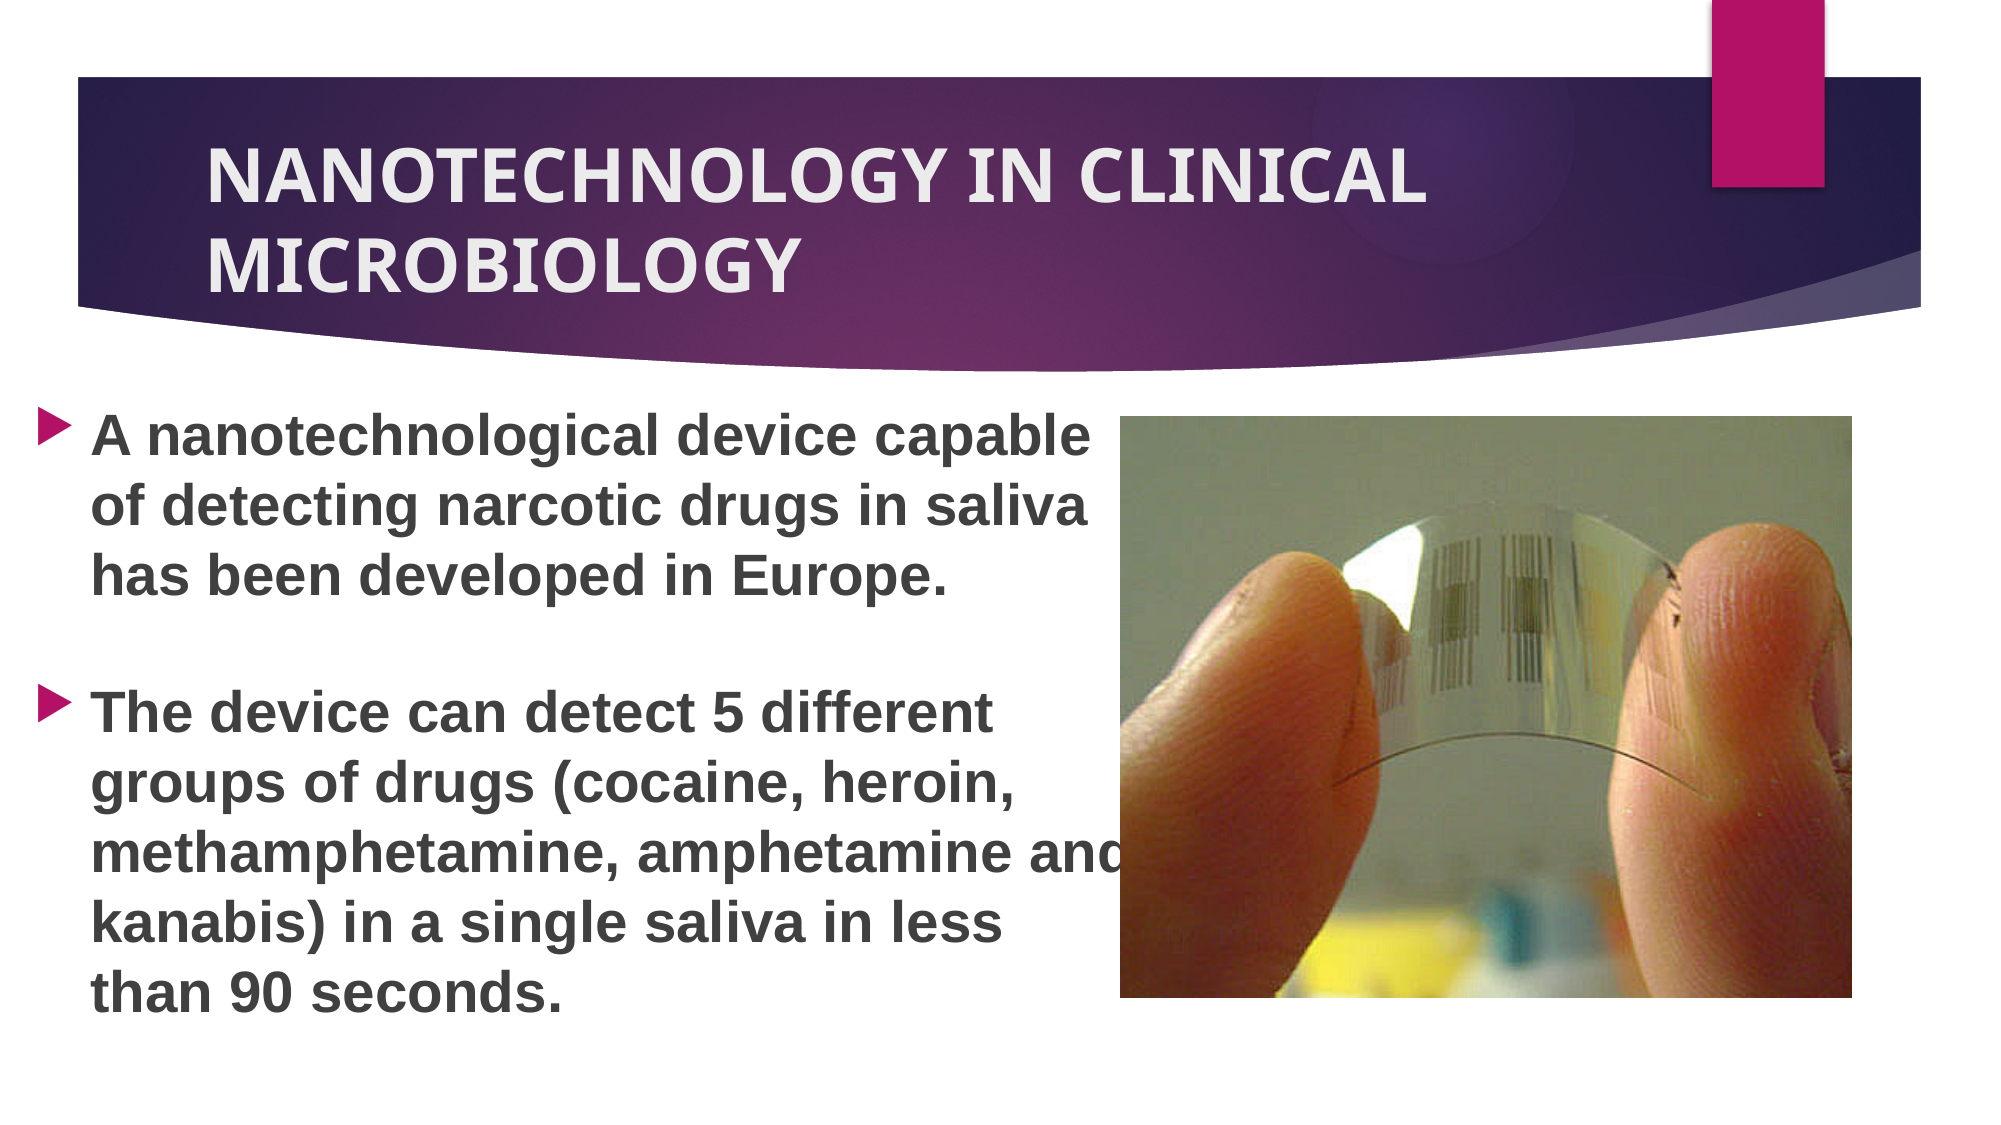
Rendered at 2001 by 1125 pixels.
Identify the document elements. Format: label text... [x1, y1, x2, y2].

title NANOTECHNOLOGY IN CLINICAL MICROBIOLOGY [189, 159, 1848, 276]
picture [1120, 416, 1852, 999]
list A nanotechnological device capable of detecting narcotic drugs in saliva has been developed in Europe. The device can detect 5 different groups of drugs (cocaine, heroin, methamphetamine, amphetamine and kanabis) in a single saliva in less than 90 seconds. [18, 389, 1155, 1068]
